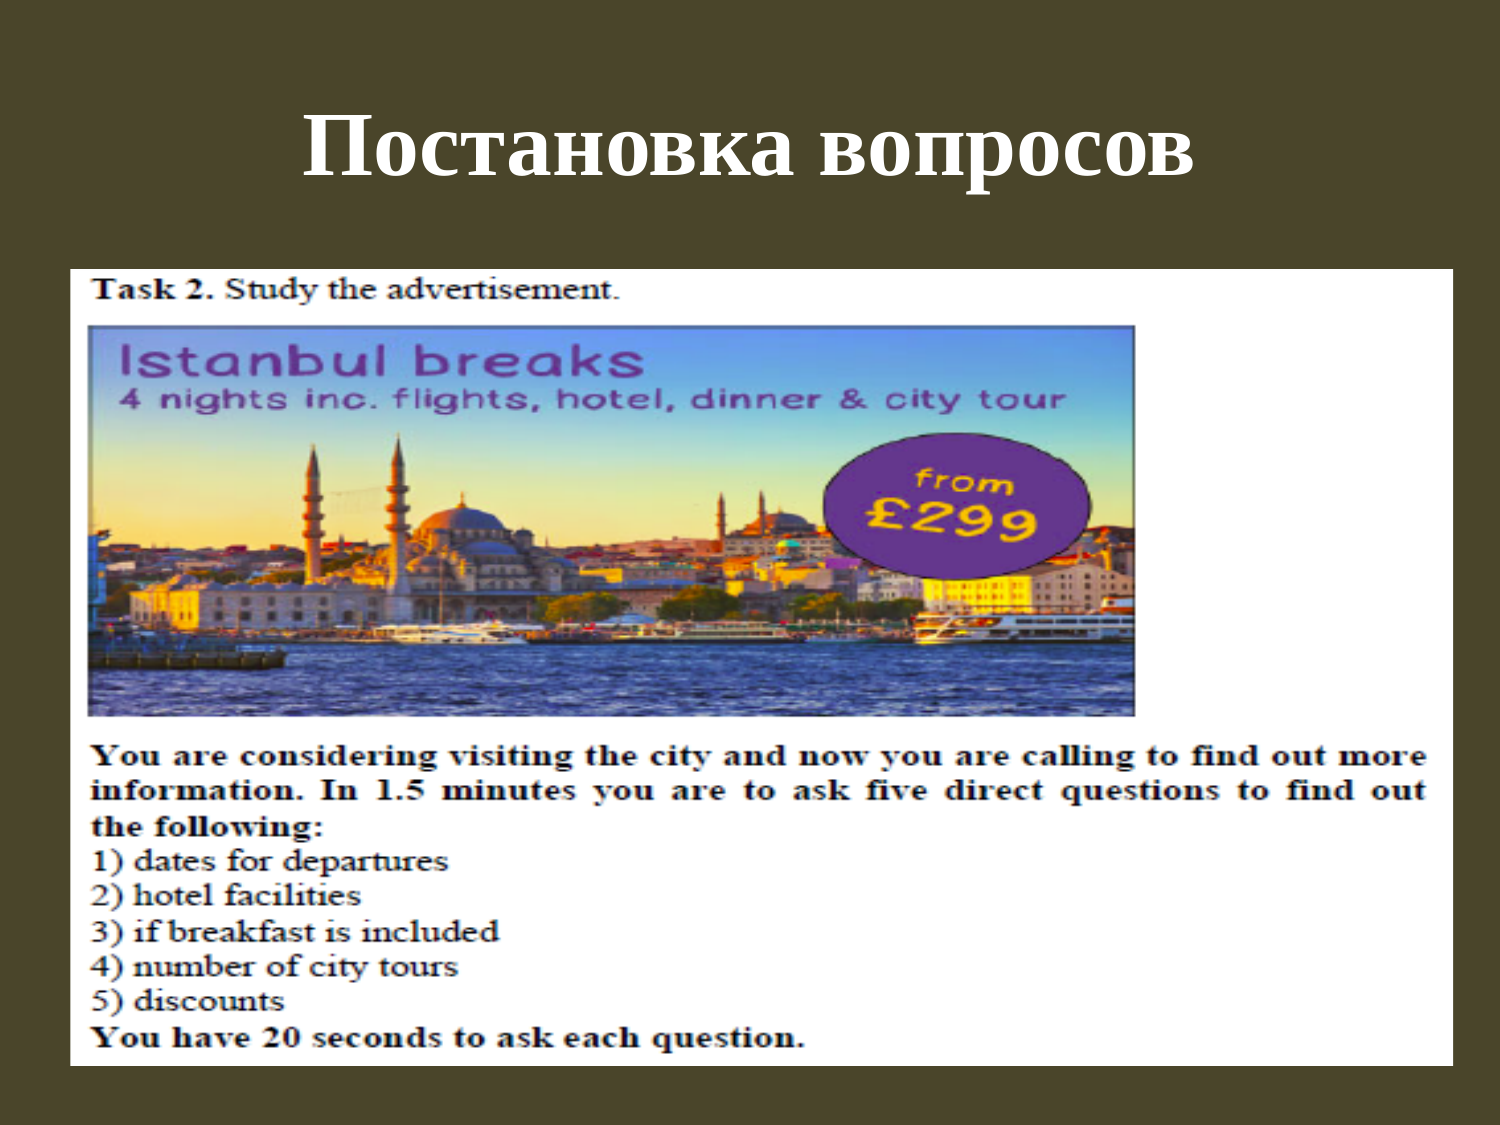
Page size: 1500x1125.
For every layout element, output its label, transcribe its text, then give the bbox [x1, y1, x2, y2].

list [70, 269, 1454, 1066]
title Постановка вопросов [75, 45, 1425, 233]
